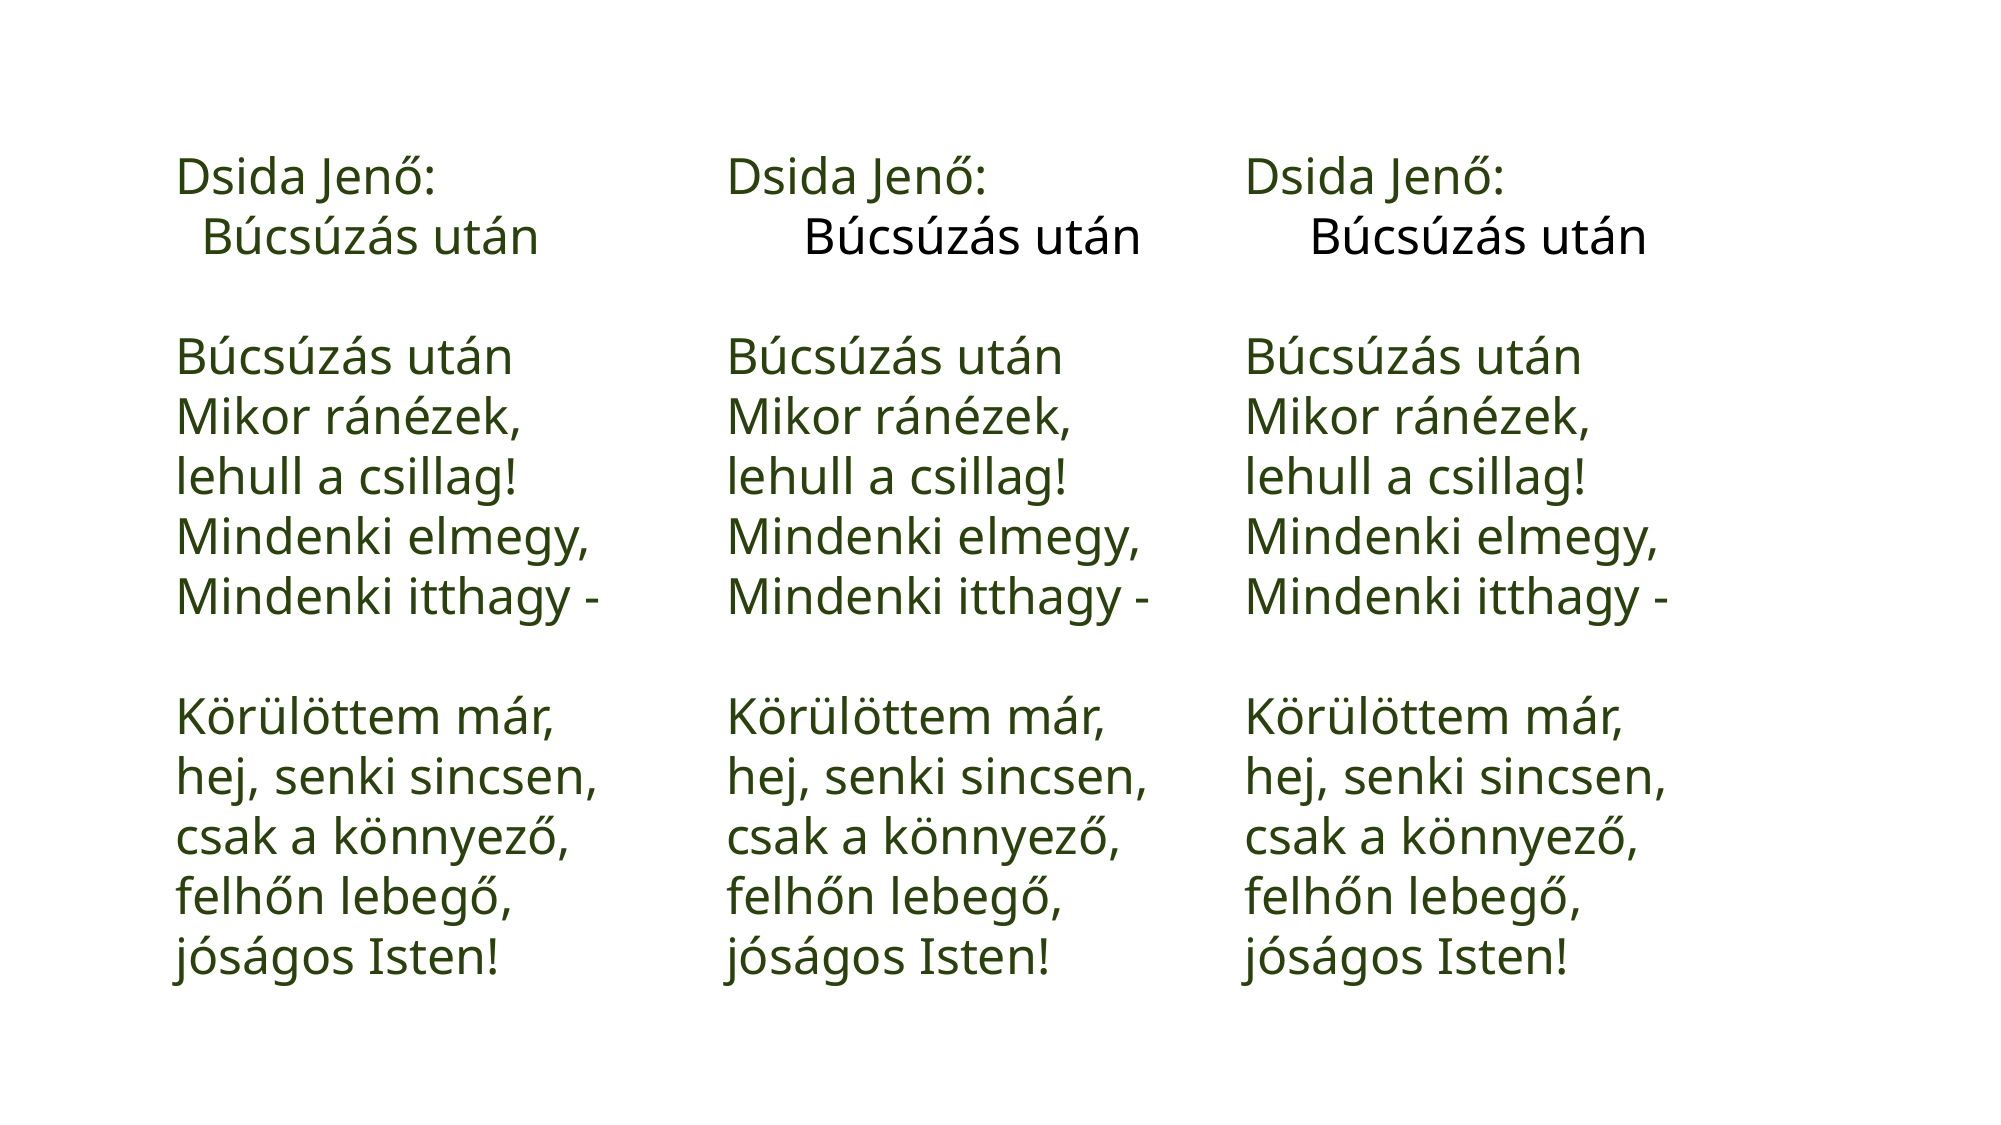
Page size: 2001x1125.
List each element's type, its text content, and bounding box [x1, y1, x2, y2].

text_box Dsida Jenő: Búcsúzás után Búcsúzás után Mikor ránézek, lehull a csillag! Mindenki elmegy, Mindenki itthagy - Körülöttem már, hej, senki sincsen, csak a könnyező, felhőn lebegő, jóságos Isten! [1229, 136, 1748, 992]
text_box Dsida Jenő: Búcsúzás után Búcsúzás után Mikor ránézek, lehull a csillag! Mindenki elmegy, Mindenki itthagy - Körülöttem már, hej, senki sincsen, csak a könnyező, felhőn lebegő, jóságos Isten! [711, 136, 1229, 992]
text_box Dsida Jenő: Búcsúzás után Búcsúzás után Mikor ránézek, lehull a csillag! Mindenki elmegy, Mindenki itthagy - Körülöttem már, hej, senki sincsen, csak a könnyező, felhőn lebegő, jóságos Isten! [160, 136, 679, 992]
